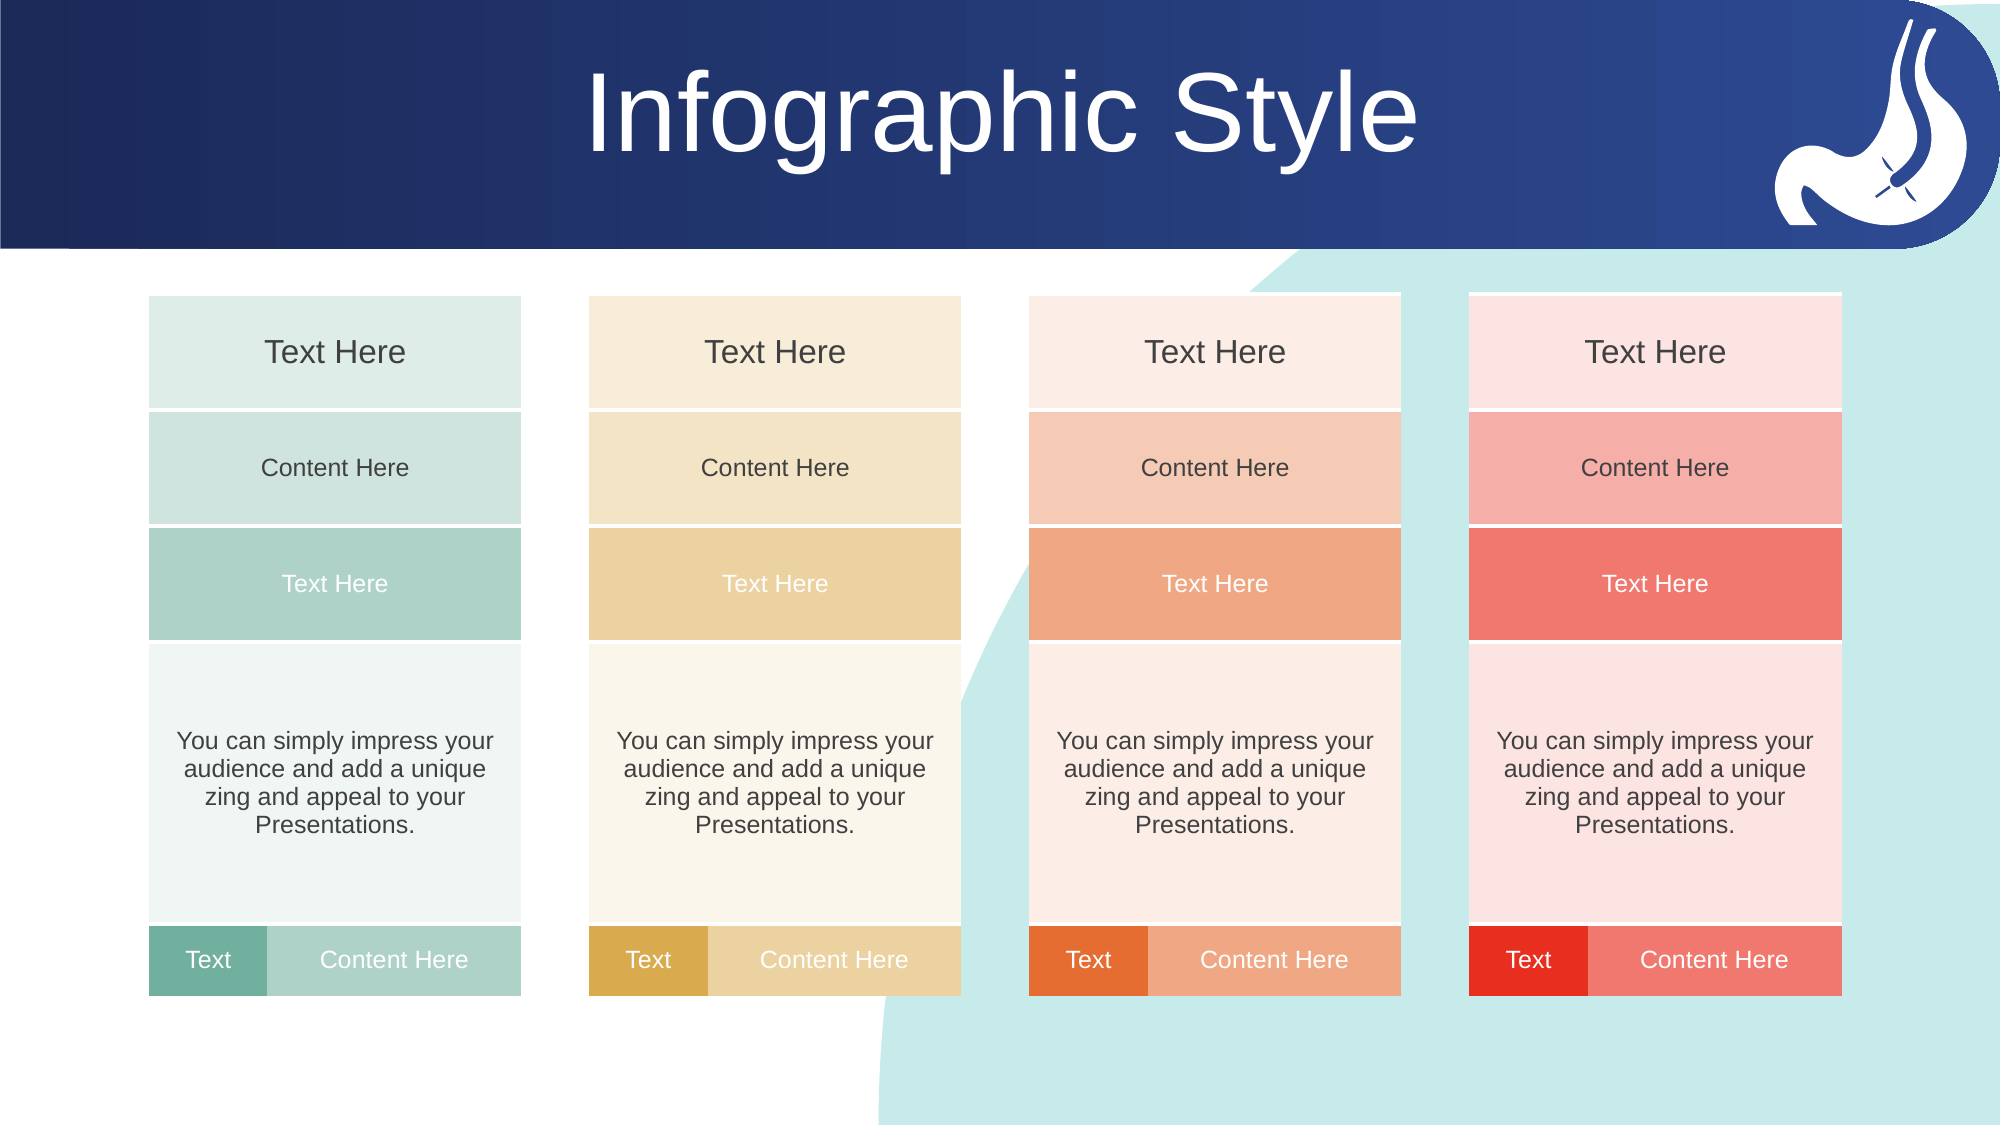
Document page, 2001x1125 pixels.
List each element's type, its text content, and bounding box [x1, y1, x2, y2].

table_header Text Here [149, 296, 521, 408]
table_cell Content Here [1029, 412, 1401, 524]
table_cell Content Here [149, 412, 521, 524]
table_cell Content Here [1469, 412, 1842, 524]
table_cell Content Here [267, 926, 521, 996]
table_cell You can simply impress your audience and add a unique zing and appeal to your Presentations. [1469, 644, 1842, 922]
table_cell Text Here [1029, 528, 1401, 640]
table_cell You can simply impress your audience and add a unique zing and appeal to your Presentations. [1029, 644, 1401, 922]
table_cell Text Here [1469, 528, 1842, 640]
table_header Text Here [589, 296, 961, 408]
table_cell You can simply impress your audience and add a unique zing and appeal to your Presentations. [589, 644, 961, 922]
table_cell You can simply impress your audience and add a unique zing and appeal to your Presentations. [149, 644, 521, 922]
table_header Text Here [1469, 296, 1842, 408]
table_cell Text Here [149, 528, 521, 640]
table_cell Content Here [708, 926, 961, 996]
list Infographic Style [53, 55, 1952, 175]
table_cell Text Here [589, 528, 961, 640]
table_cell Content Here [589, 412, 961, 524]
table_cell Content Here [1588, 926, 1842, 996]
table_cell Text [1469, 926, 1588, 996]
table_cell Content Here [1148, 926, 1401, 996]
table_header Text Here [1029, 296, 1401, 408]
table_cell Text [1029, 926, 1148, 996]
table_cell Text [589, 926, 708, 996]
table_cell Text [149, 926, 267, 996]
